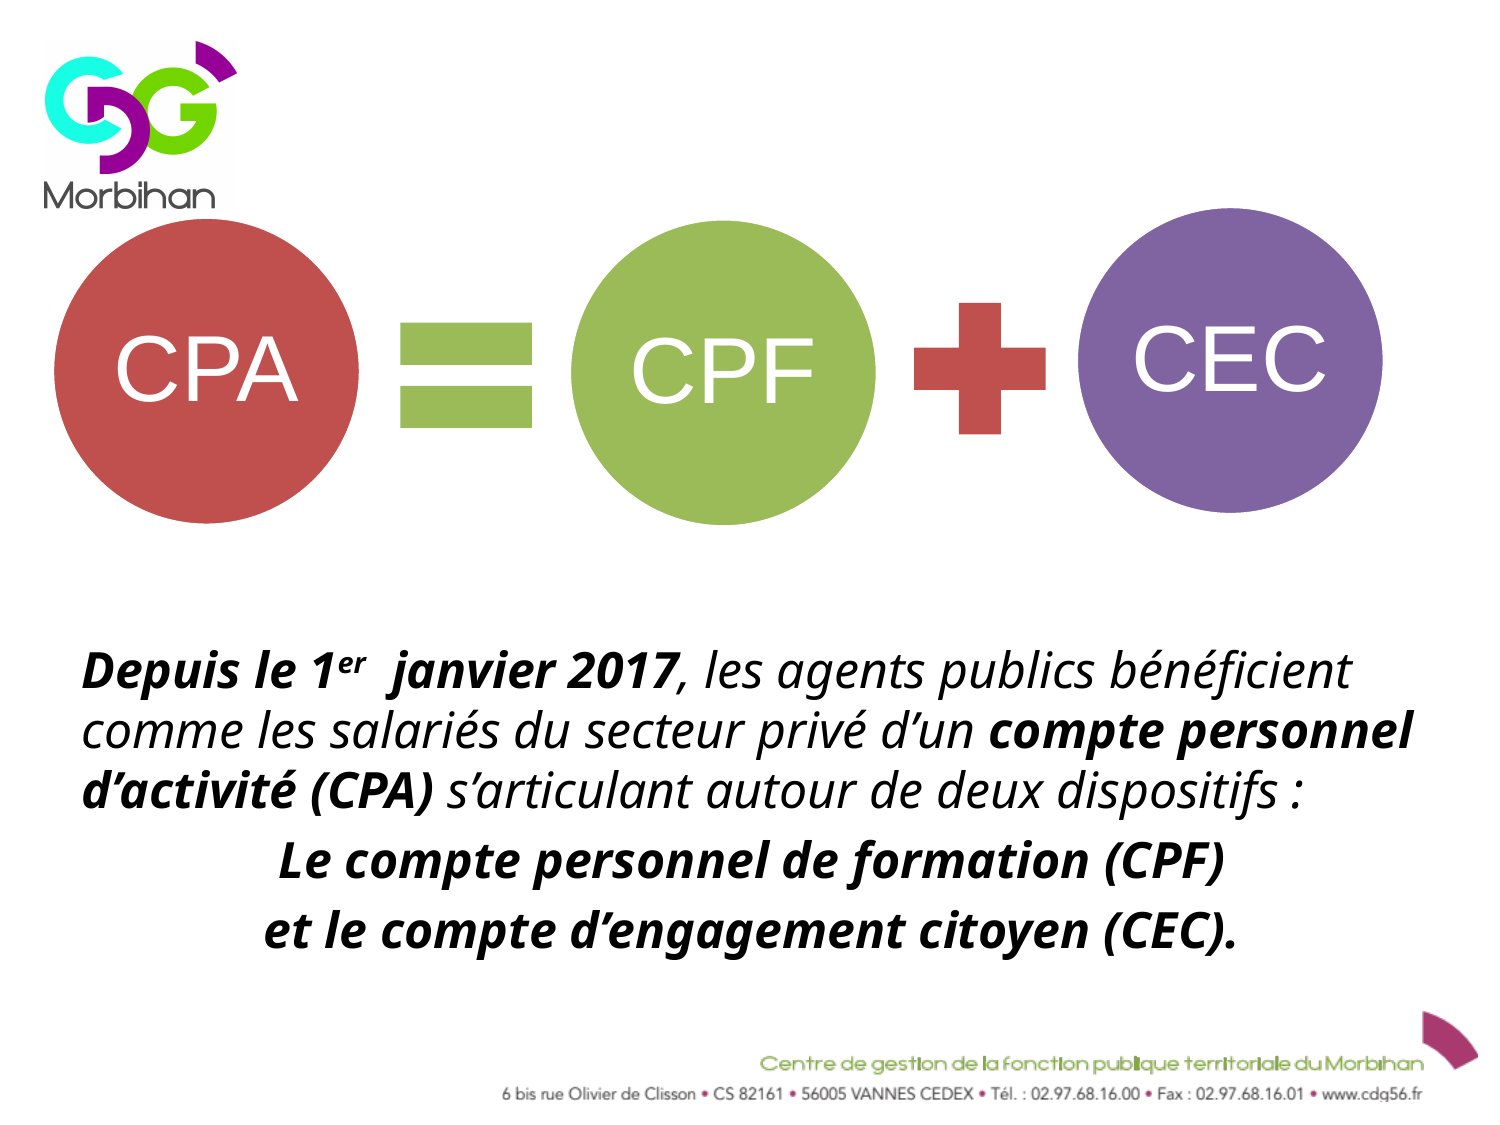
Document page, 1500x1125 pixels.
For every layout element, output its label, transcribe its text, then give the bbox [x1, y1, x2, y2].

list Depuis le 1er janvier 2017, les agents publics bénéficient comme les salariés du secteur privé d’un compte personnel d’activité (CPA) s’articulant autour de deux dispositifs : Le compte personnel de formation (CPF) et le compte d’engagement citoyen (CEC). [66, 578, 1438, 817]
picture [44, 41, 237, 209]
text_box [51, 185, 1438, 572]
